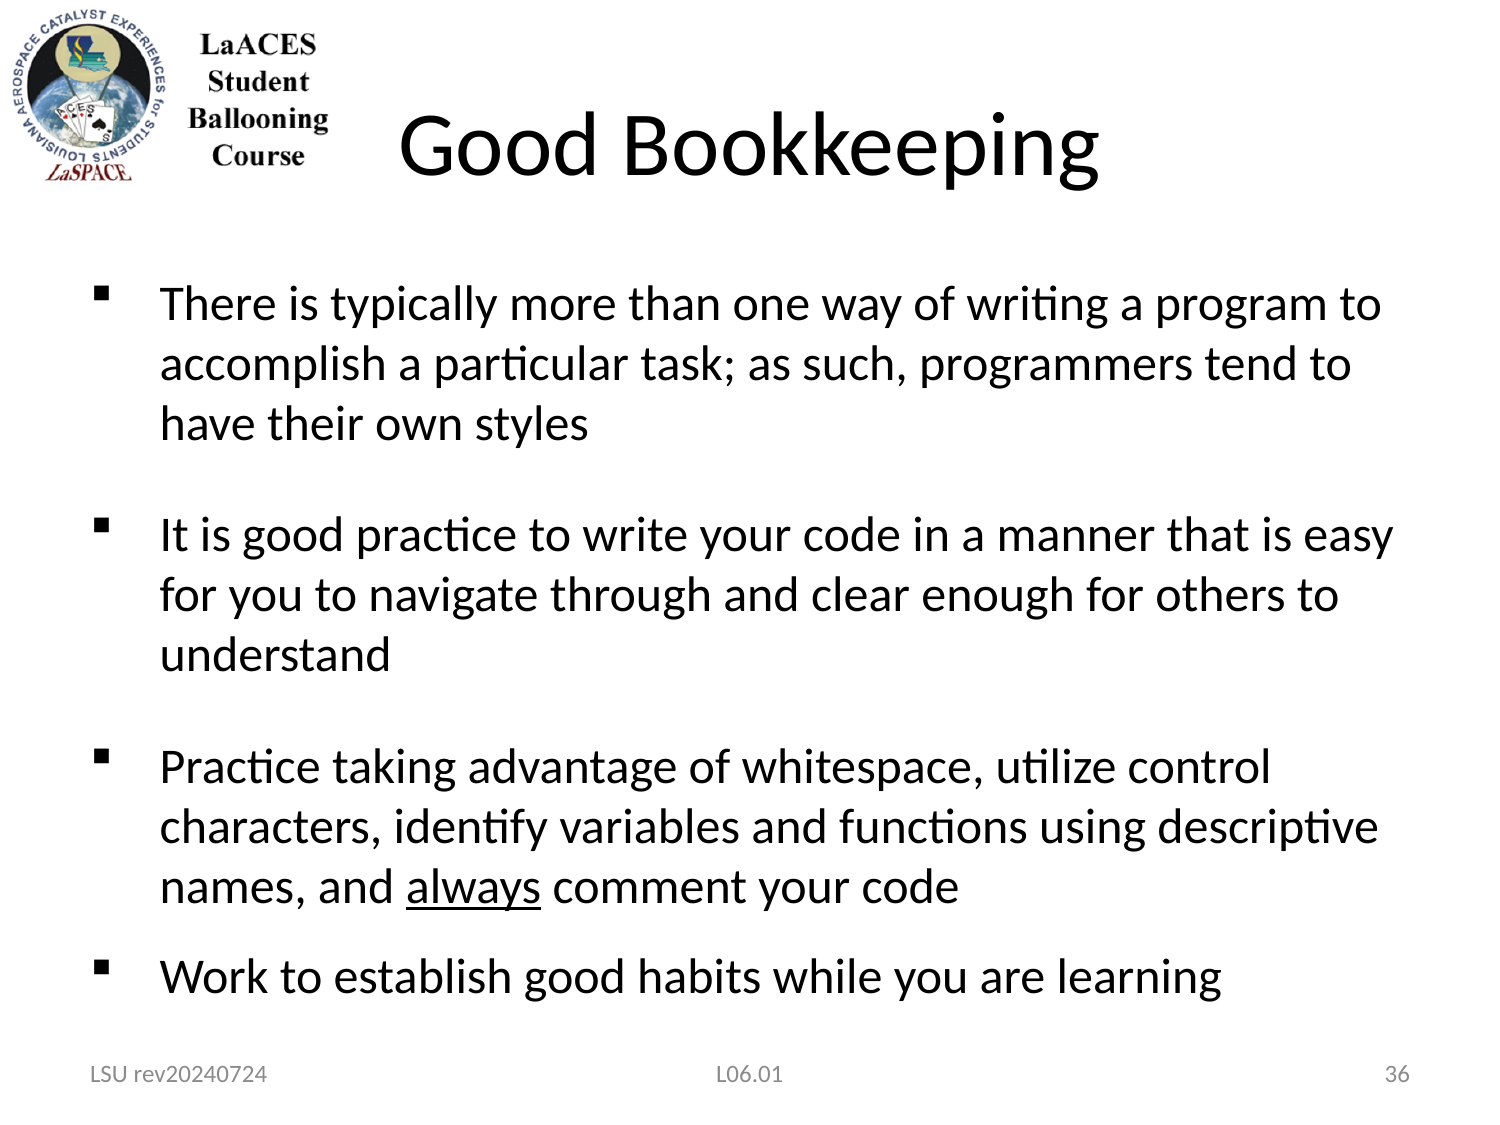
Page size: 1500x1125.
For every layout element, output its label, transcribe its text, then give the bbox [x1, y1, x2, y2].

slide_number 36 [1074, 1042, 1425, 1103]
title Good Bookkeeping [75, 45, 1425, 233]
footer L06.01 [512, 1042, 988, 1103]
picture [0, 0, 350, 189]
list There is typically more than one way of writing a program to accomplish a particular task; as such, programmers tend to have their own styles It is good practice to write your code in a manner that is easy for you to navigate through and clear enough for others to understand Practice taking advantage of whitespace, utilize control characters, identify variables and functions using descriptive names, and always comment your code Work to establish good habits while you are learning [75, 262, 1425, 1013]
slide_number LSU rev20240724 [75, 1042, 425, 1103]
